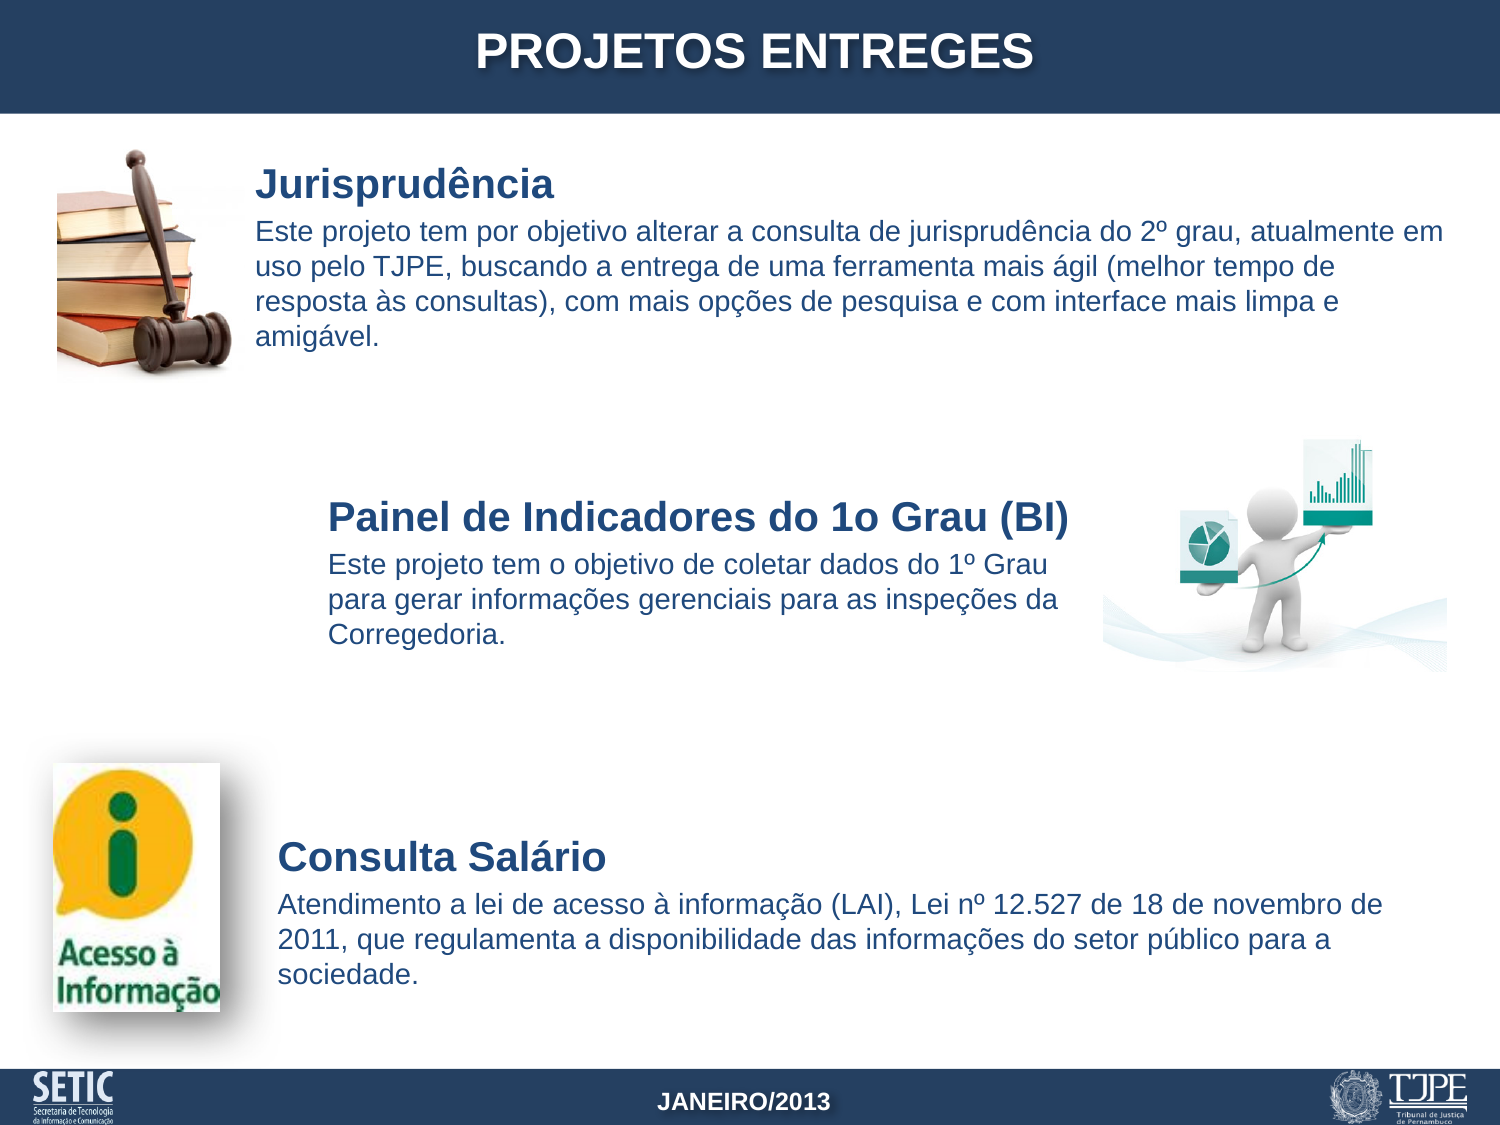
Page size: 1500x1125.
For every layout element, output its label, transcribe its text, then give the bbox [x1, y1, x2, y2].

text_box Consulta Salário Atendimento a lei de acesso à informação (LAI), Lei nº 12.527 de 18 de novembro de 2011, que regulamenta a disponibilidade das informações do setor público para a sociedade. [266, 822, 1446, 1012]
text_box PROJETOS entreges [75, 7, 1436, 90]
text_box [25, 0, 417, 284]
text_box Painel de Indicadores do 1o Grau (BI) Este projeto tem o objetivo de coletar dados do 1º Grau para gerar informações gerenciais para as inspeções da Corregedoria. [312, 482, 1093, 672]
text_box Jurisprudência Este projeto tem por objetivo alterar a consulta de jurisprudência do 2º grau, atualmente em uso pelo TJPE, buscando a entrega de uma ferramenta mais ágil (melhor tempo de resposta às consultas), com mais opções de pesquisa e com interface mais limpa e amigável. [249, 148, 1469, 338]
picture [57, 125, 245, 386]
picture [52, 762, 220, 1012]
picture [1329, 1070, 1467, 1124]
picture [1102, 429, 1448, 672]
